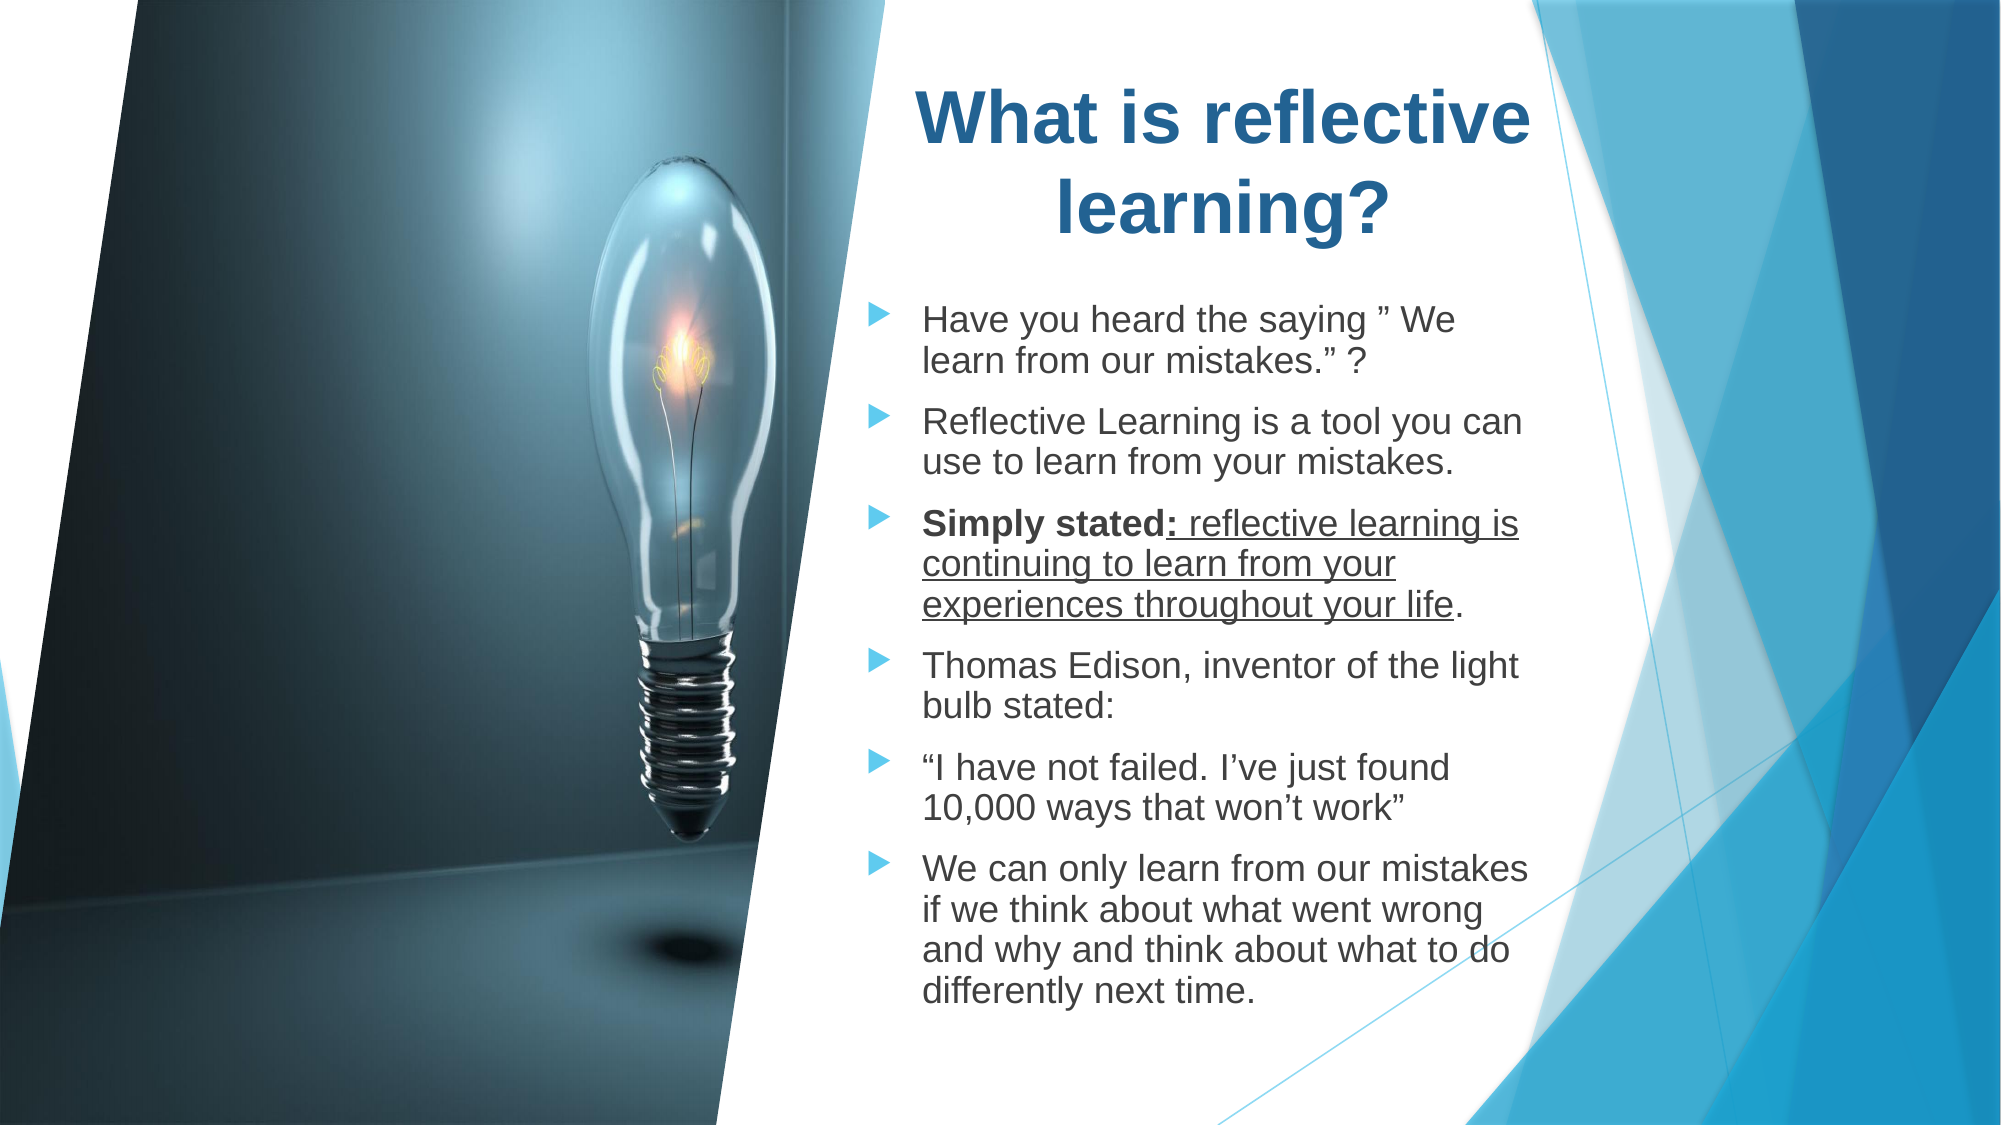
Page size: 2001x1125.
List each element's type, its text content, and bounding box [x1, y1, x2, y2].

picture [0, 0, 886, 1125]
list Have you heard the saying ” We learn from our mistakes.” ? Reflective Learning is a tool you can use to learn from your mistakes. Simply stated: reflective learning is continuing to learn from your experiences throughout your life. Thomas Edison, inventor of the light bulb stated: “I have not failed. I’ve just found 10,000 ways that won’t work” We can only learn from our mistakes if we think about what went wrong and why and think about what to do differently next time. [890, 292, 1564, 1037]
title What is reflective learning? [890, 60, 1564, 278]
